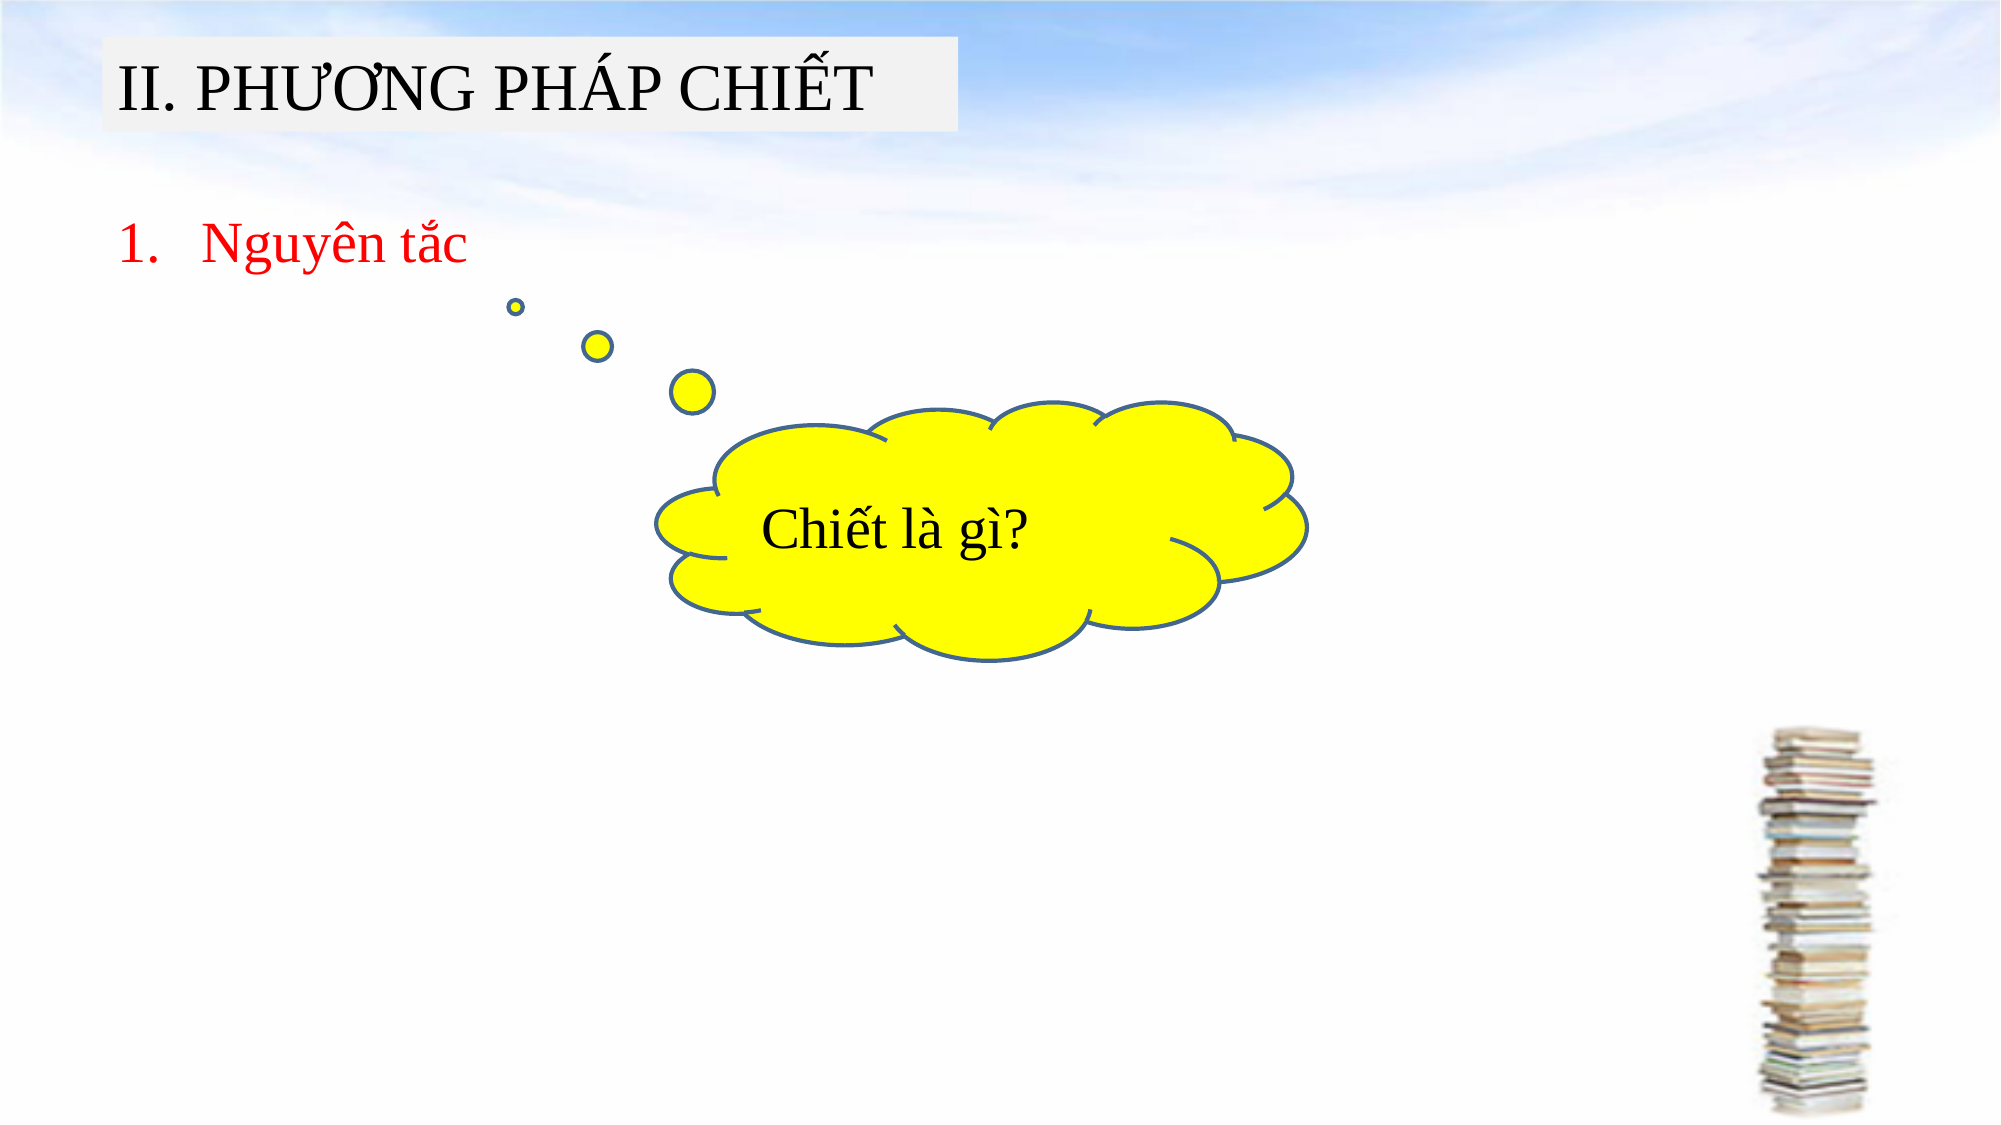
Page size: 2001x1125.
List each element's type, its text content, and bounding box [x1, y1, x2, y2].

text_box Chiết là gì? [581, 330, 615, 363]
text_box Chiết là gì? [668, 368, 717, 416]
text_box Chiết là gì? [506, 297, 525, 317]
list Nguyên tắc [102, 196, 582, 293]
text_box II. PHƯƠNG PHÁP CHIẾT [102, 36, 959, 132]
text_box Chiết là gì? [654, 400, 1310, 663]
picture [0, 0, 2000, 1125]
